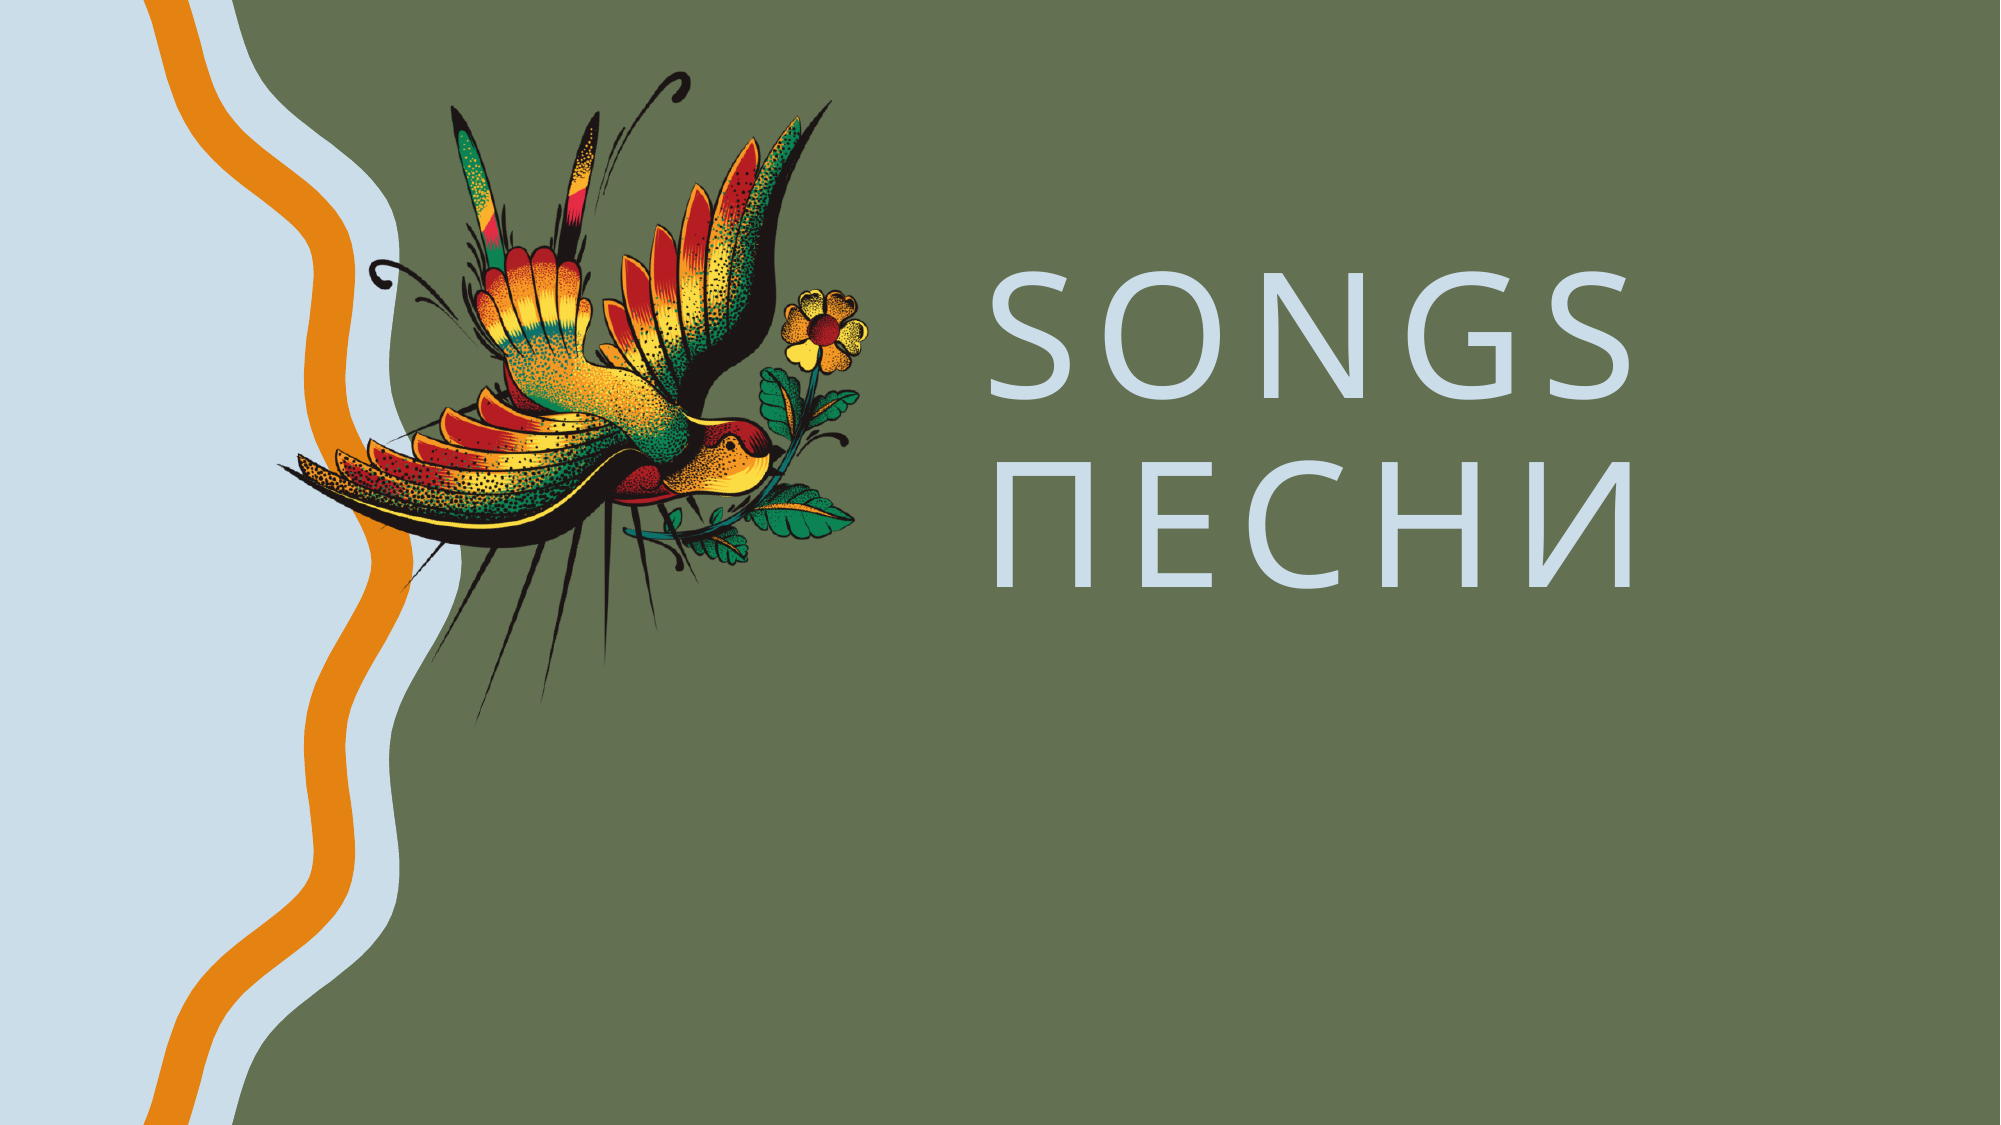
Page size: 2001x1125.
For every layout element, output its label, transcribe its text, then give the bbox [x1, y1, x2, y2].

title Songs песни [531, 176, 1875, 843]
picture [214, 0, 987, 829]
